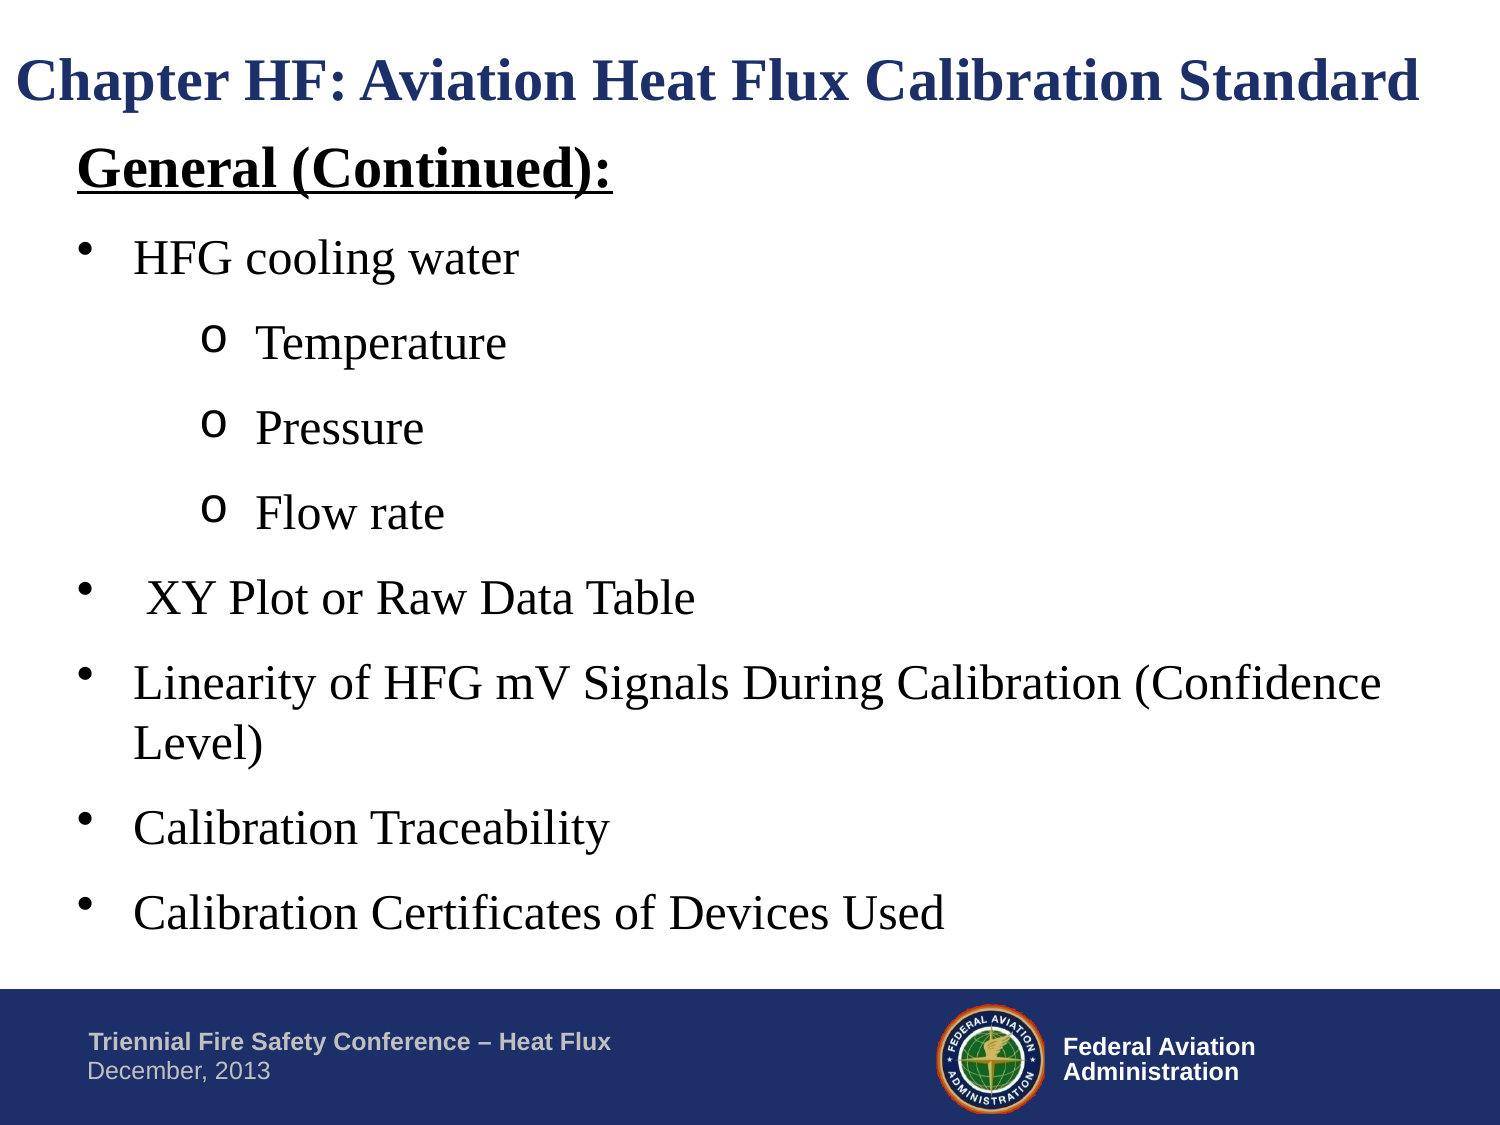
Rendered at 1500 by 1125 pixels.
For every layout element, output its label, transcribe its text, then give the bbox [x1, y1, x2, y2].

text_box General (Continued): HFG cooling water Temperature Pressure Flow rate XY Plot or Raw Data Table Linearity of HFG mV Signals During Calibration (Confidence Level) Calibration Traceability Calibration Certificates of Devices Used [62, 121, 1469, 947]
title Chapter HF: Aviation Heat Flux Calibration Standard [0, 26, 1500, 127]
picture [936, 1004, 1045, 1114]
